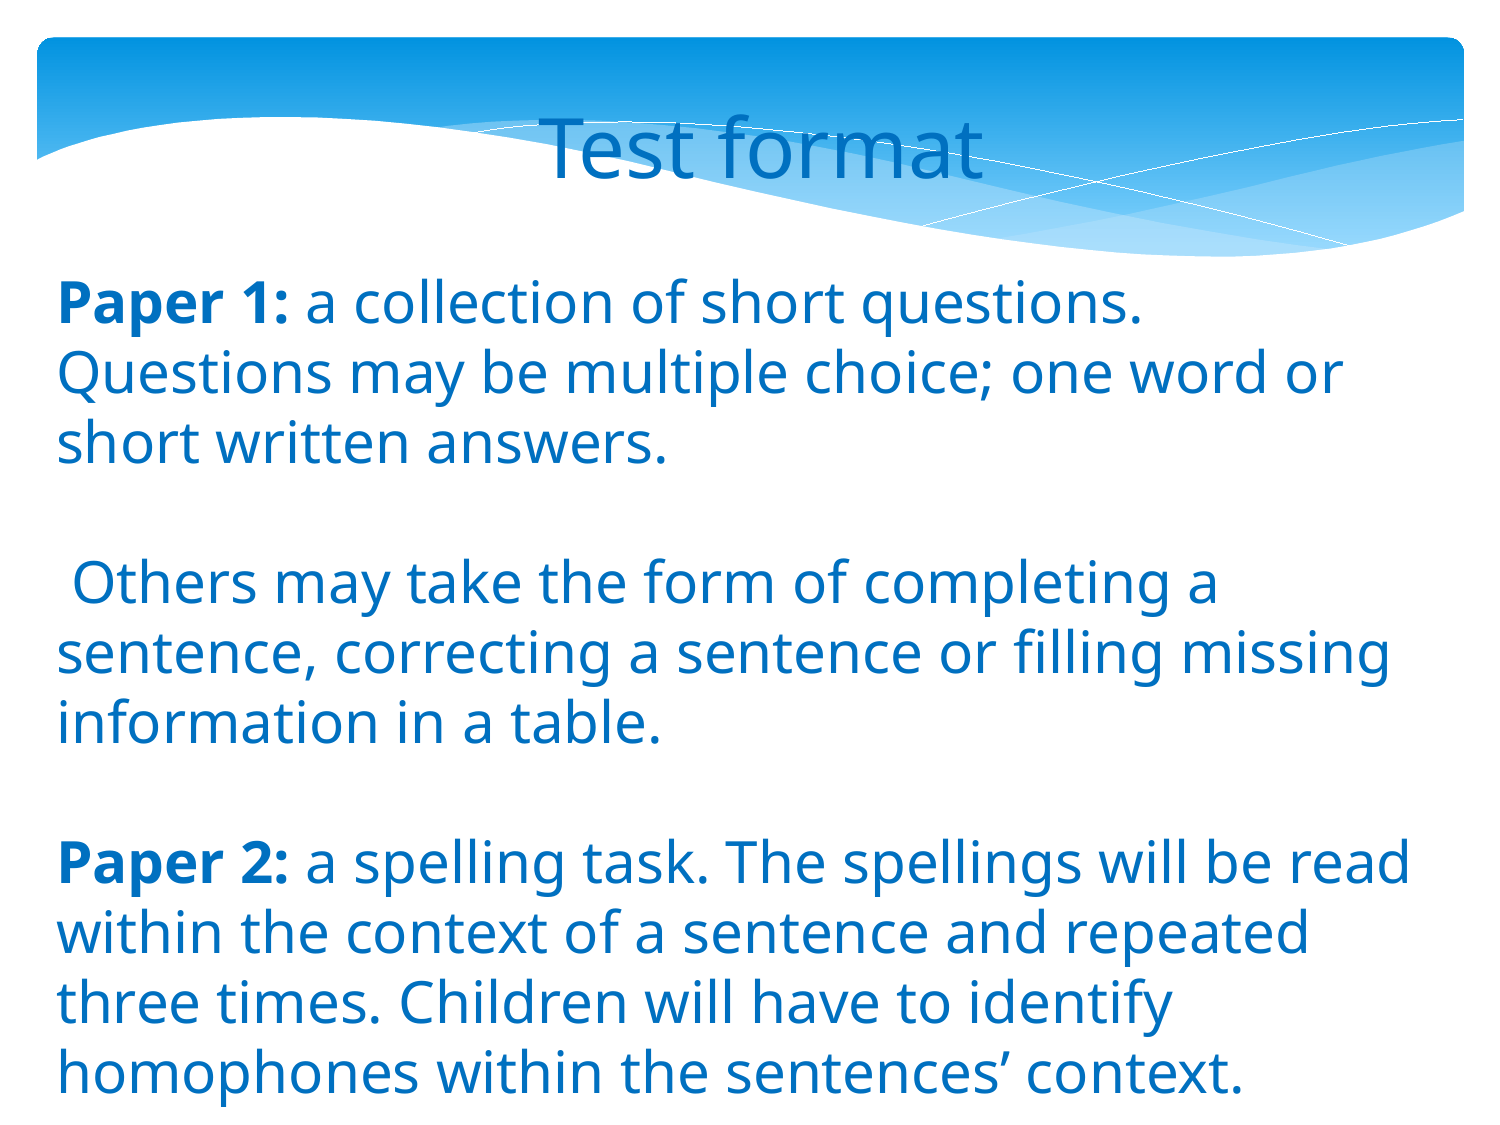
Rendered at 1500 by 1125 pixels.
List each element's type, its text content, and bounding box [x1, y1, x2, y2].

text_box Test format Paper 1: a collection of short questions. Questions may be multiple choice; one word or short written answers. Others may take the form of completing a sentence, correcting a sentence or filling missing information in a table. Paper 2: a spelling task. The spellings will be read within the context of a sentence and repeated three times. Children will have to identify homophones within the sentences’ context. [41, 42, 1483, 1125]
